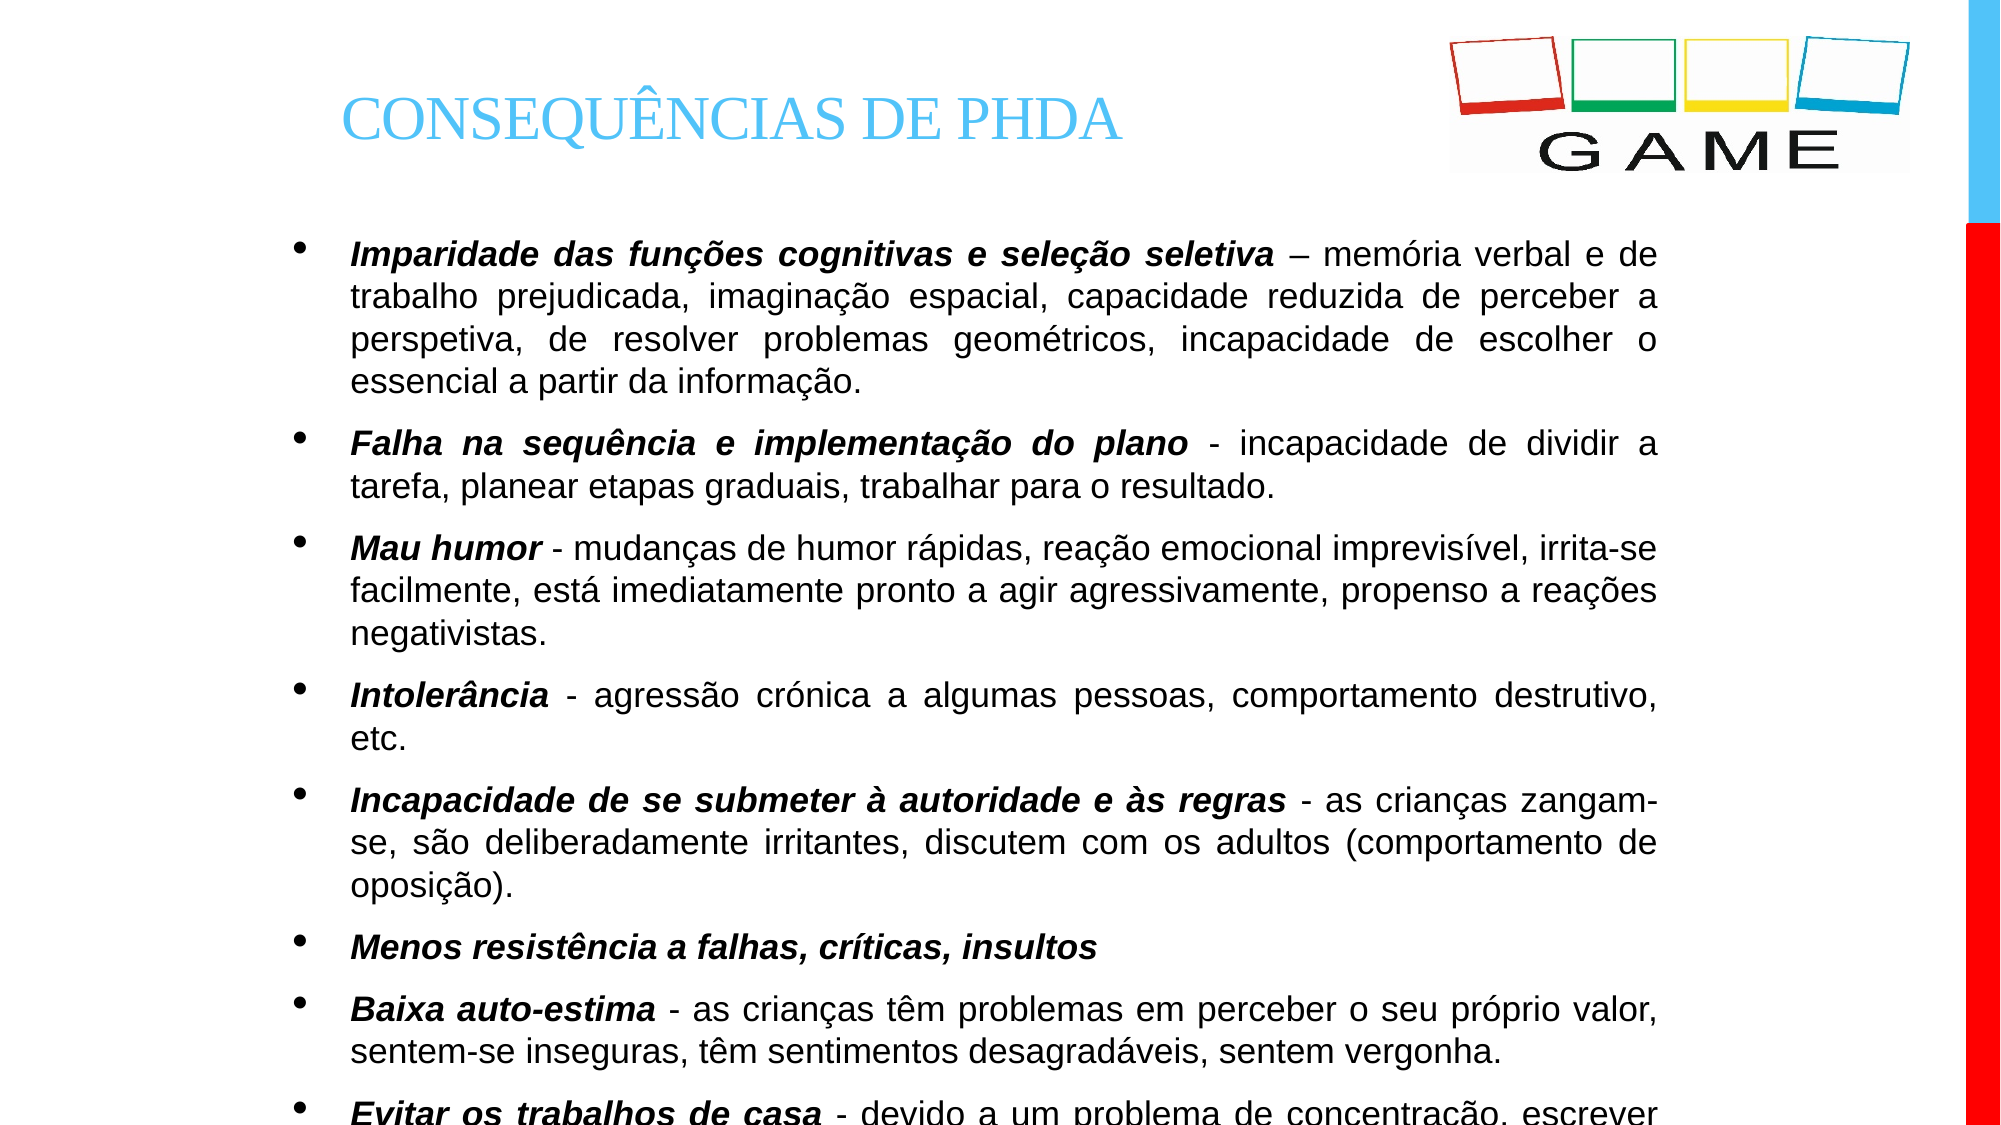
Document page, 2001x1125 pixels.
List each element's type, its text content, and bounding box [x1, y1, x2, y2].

text_box Consequências de PHDA [326, 69, 1277, 194]
text_box Imparidade das funções cognitivas e seleção seletiva – memória verbal e de trabalho prejudicada, imaginação espacial, capacidade reduzida de perceber a perspetiva, de resolver problemas geométricos, incapacidade de escolher o essencial a partir da informação. Falha na sequência e implementação do plano - incapacidade de dividir a tarefa, planear etapas graduais, trabalhar para o resultado. Mau humor - mudanças de humor rápidas, reação emocional imprevisível, irrita-se facilmente, está imediatamente pronto a agir agressivamente, propenso a reações negativistas. Intolerância - agressão crónica a algumas pessoas, comportamento destrutivo, etc. Incapacidade de se submeter à autoridade e às regras - as crianças zangam-se, são deliberadamente irritantes, discutem com os adultos (comportamento de oposição). Menos resistência a falhas, críticas, insultos Baixa auto-estima - as crianças têm problemas em perceber o seu próprio valor, sentem-se inseguras, têm sentimentos desagradáveis, sentem vergonha. Evitar os trabalhos de casa - devido a um problema de concentração, escrever trabalhos de casa é frequentemente um problema, quanto mais as crianças são forçadas a fazer trabalhos de casa, maior é a resistência. [279, 223, 1674, 1121]
picture [1449, 36, 1910, 173]
